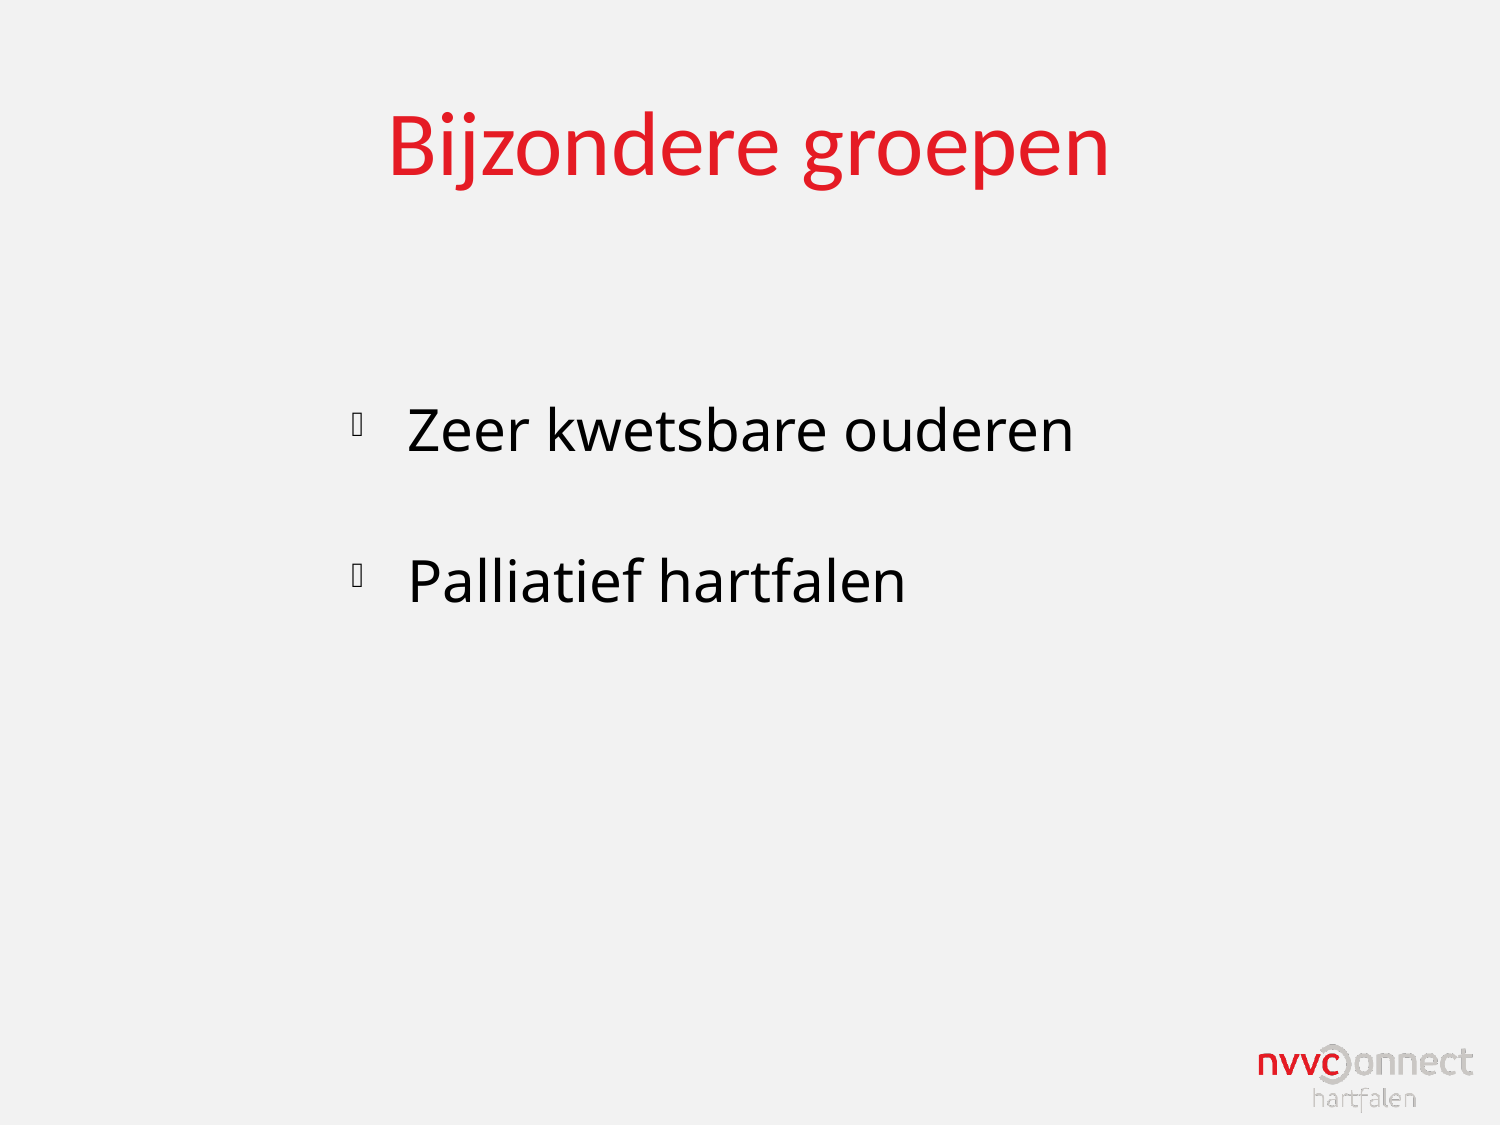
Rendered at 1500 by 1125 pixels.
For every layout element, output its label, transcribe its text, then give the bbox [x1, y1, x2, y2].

title Bijzondere groepen [75, 45, 1425, 233]
picture [1232, 1022, 1496, 1125]
list Zeer kwetsbare ouderen Palliatief hartfalen [336, 385, 1164, 835]
